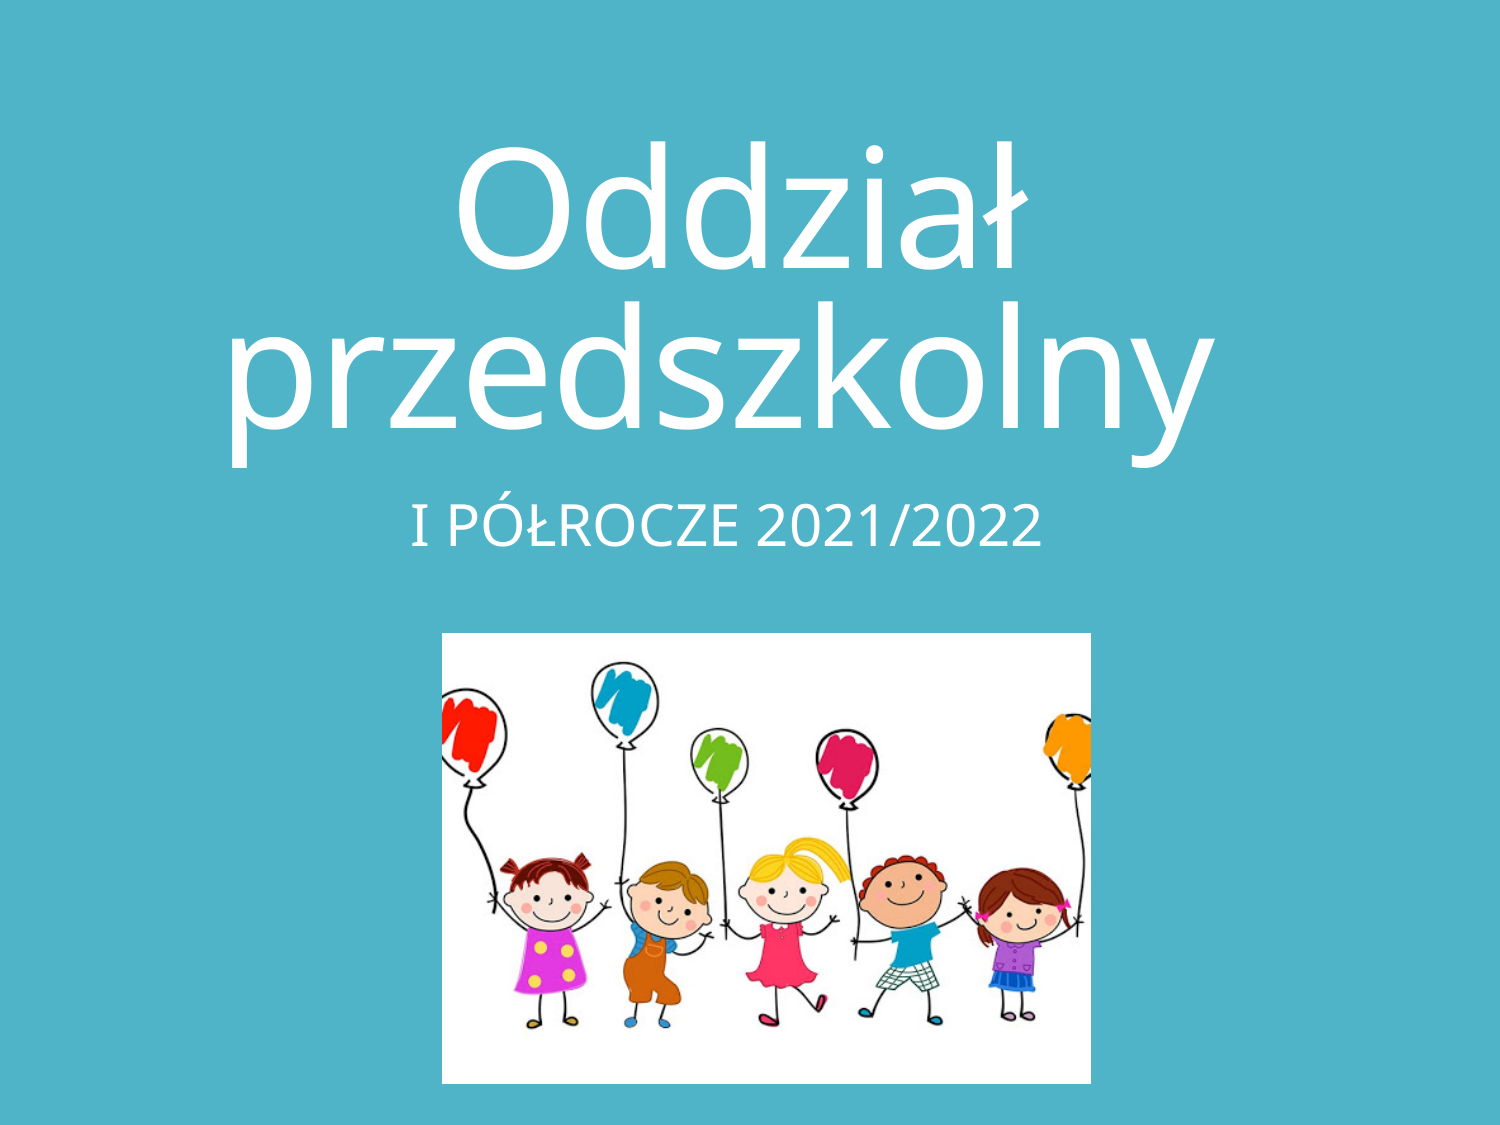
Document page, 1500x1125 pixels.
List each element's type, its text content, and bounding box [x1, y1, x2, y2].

picture [442, 633, 1092, 1085]
subtitle I PÓŁROCZE 2021/2022 [159, 491, 1295, 762]
title Oddział przedszkolny [74, 126, 1401, 468]
